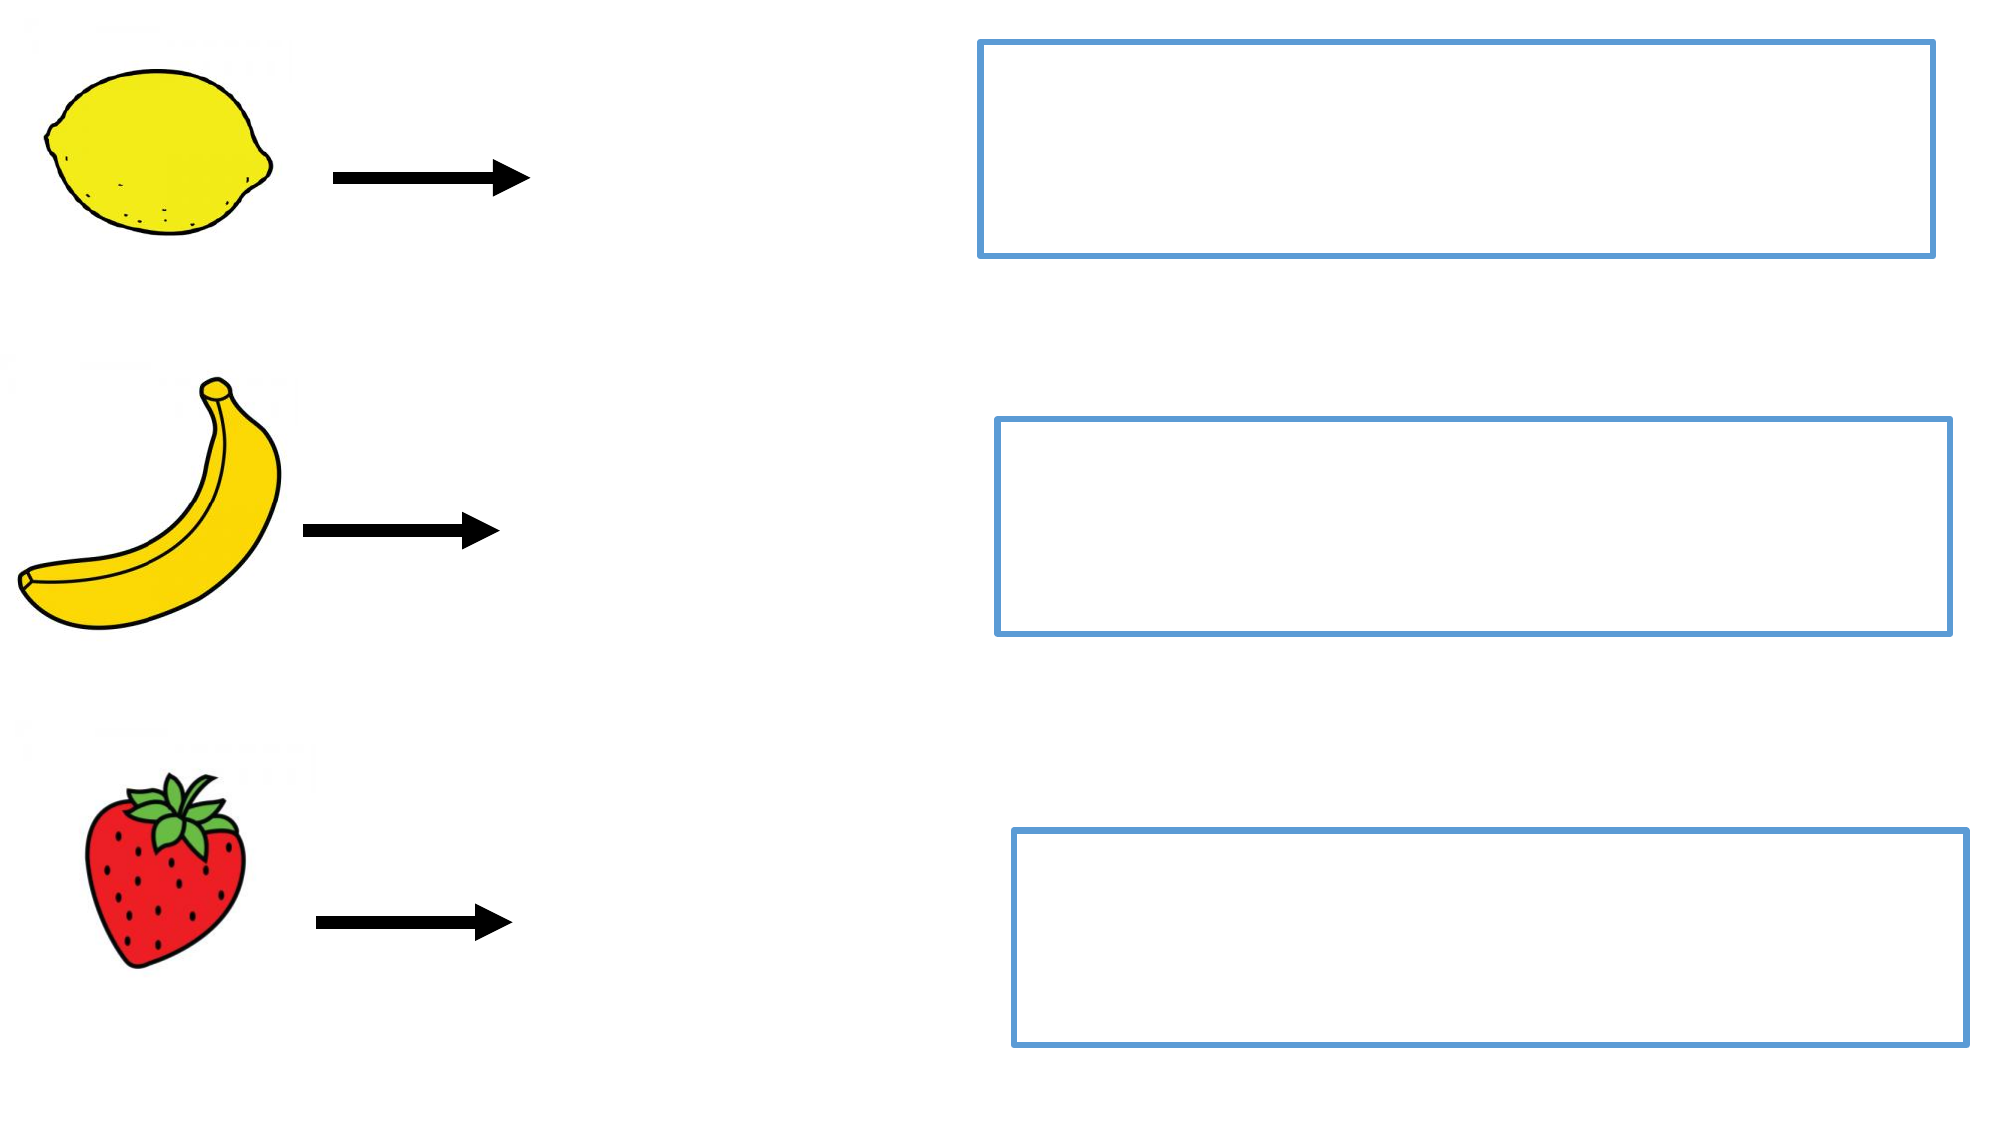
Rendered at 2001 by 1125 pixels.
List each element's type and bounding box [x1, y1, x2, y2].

picture [24, 18, 292, 286]
picture [15, 720, 316, 1021]
text_box [980, 41, 1934, 257]
text_box [1013, 830, 1967, 1046]
text_box [997, 419, 1951, 634]
picture [0, 354, 298, 652]
